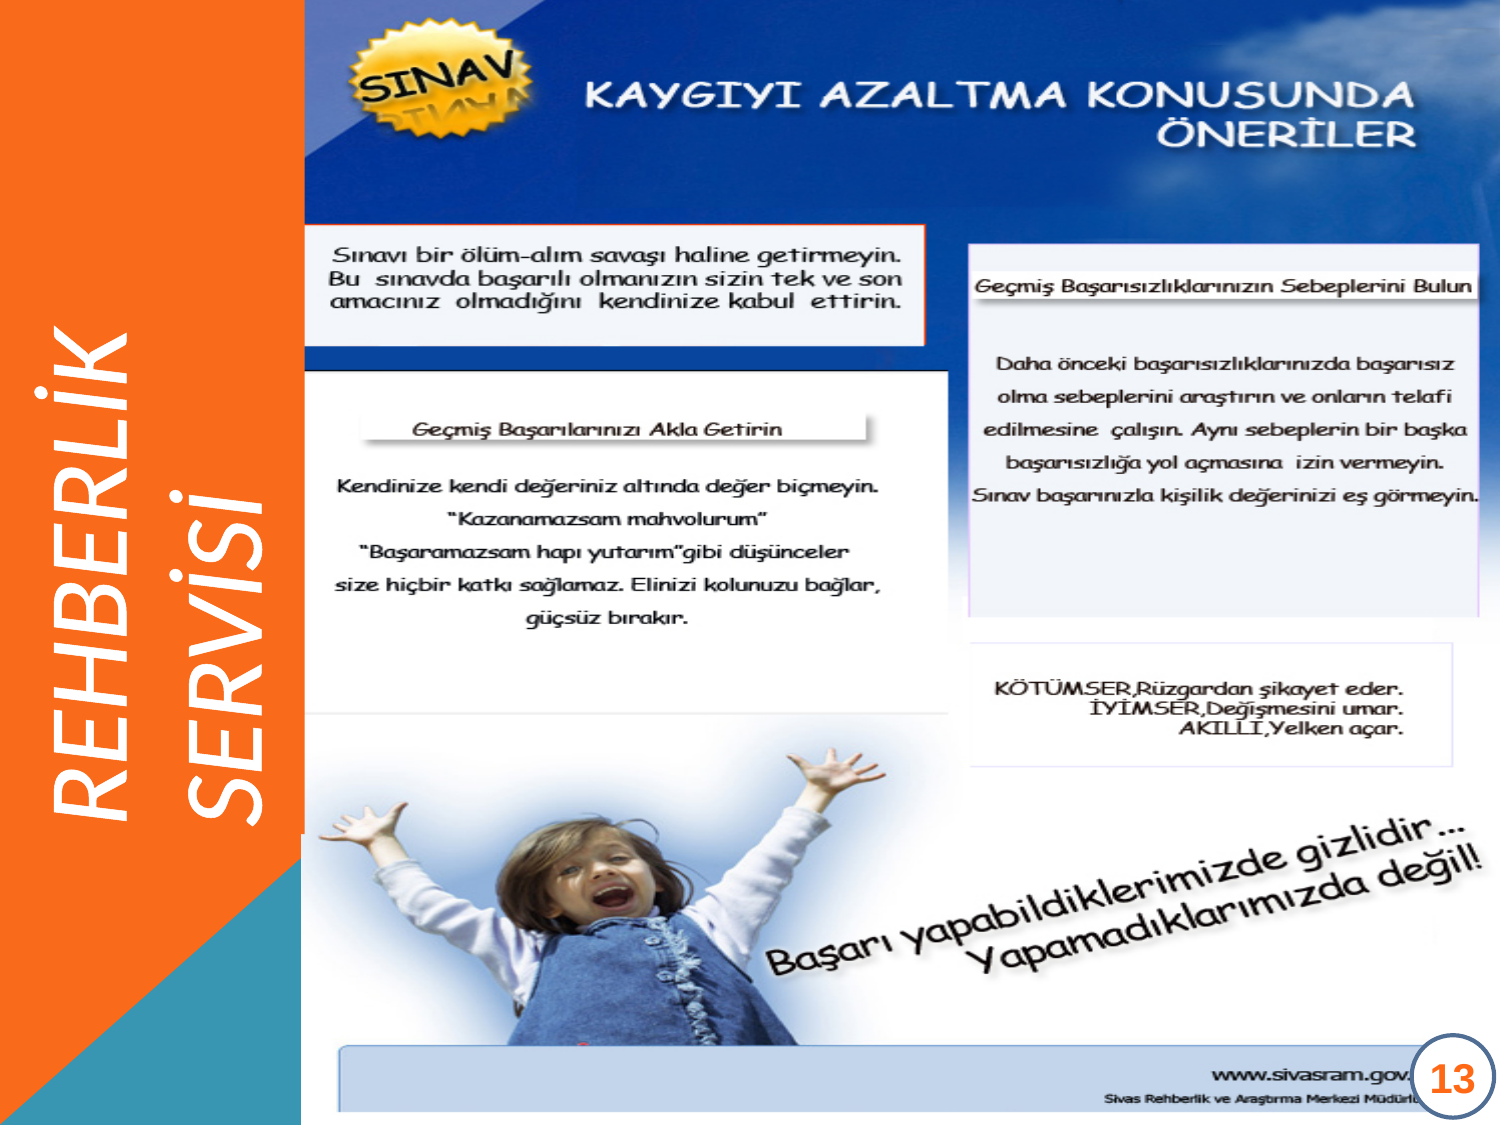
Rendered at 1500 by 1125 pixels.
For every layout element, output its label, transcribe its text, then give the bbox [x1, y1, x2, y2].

text_box REHBERLİK SERVİSİ [0, 0, 298, 836]
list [300, 0, 1500, 1125]
